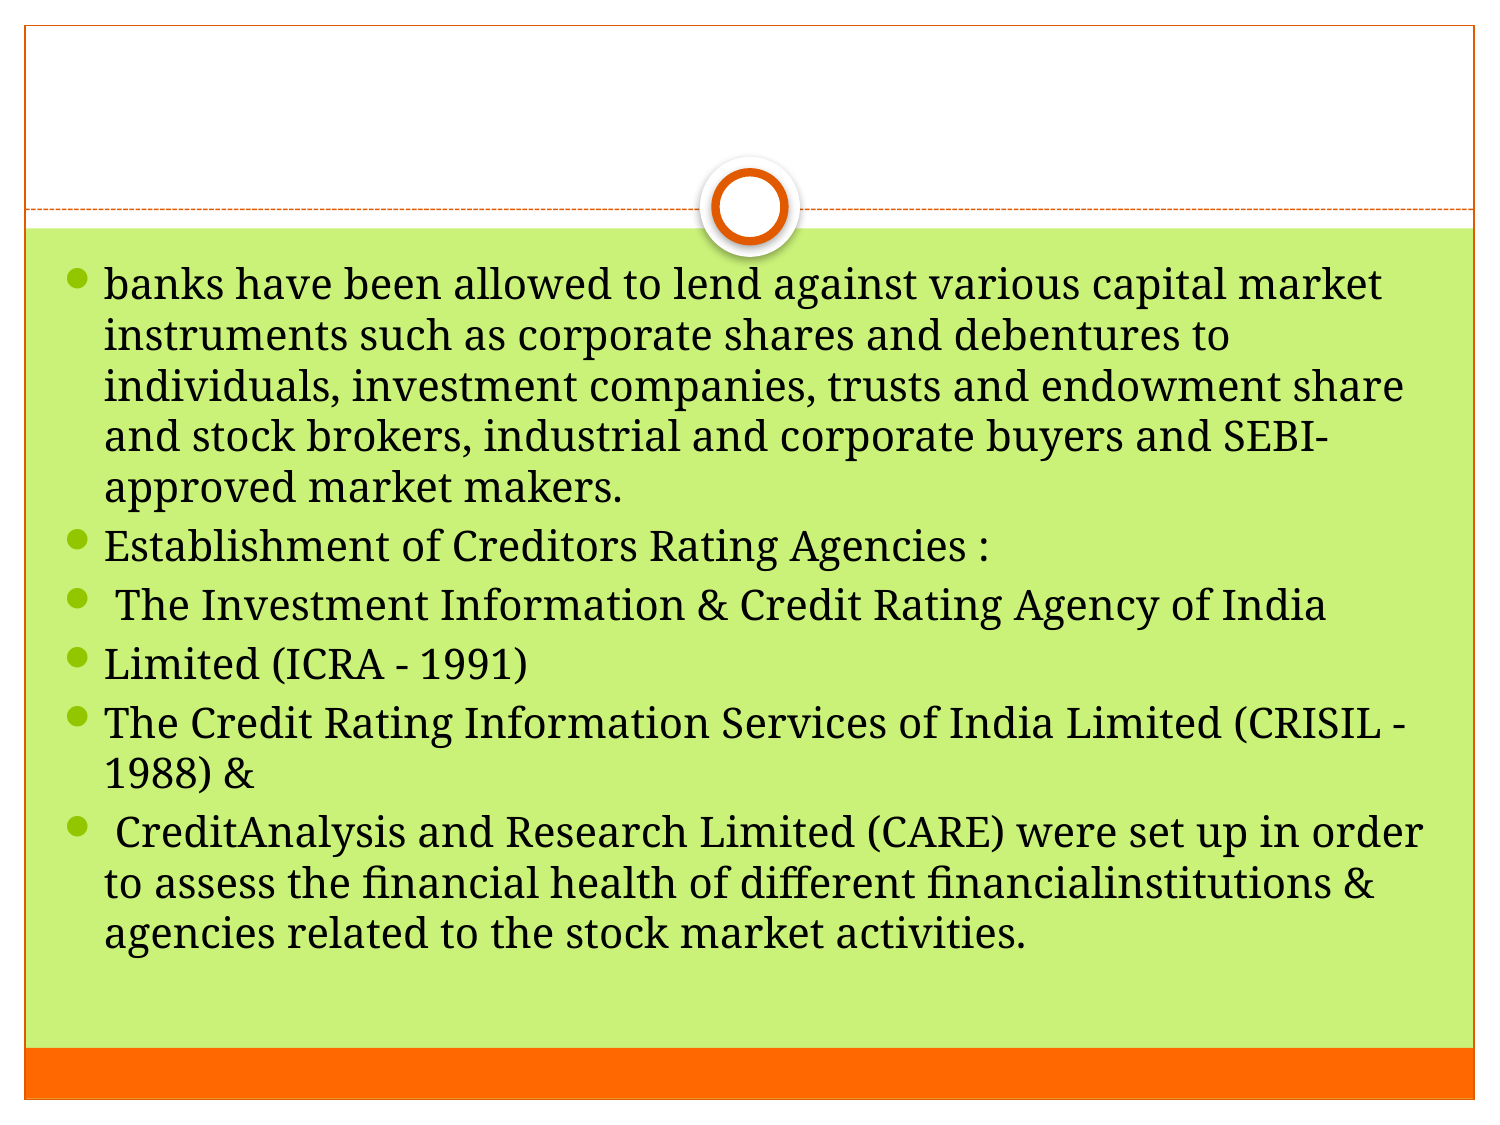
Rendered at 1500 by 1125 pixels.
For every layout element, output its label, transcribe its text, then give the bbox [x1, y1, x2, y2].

list banks have been allowed to lend against various capital market instruments such as corporate shares and debentures to individuals, investment companies, trusts and endowment share and stock brokers, industrial and corporate buyers and SEBI-approved market makers. Establishment of Creditors Rating Agencies : The Investment Information & Credit Rating Agency of India Limited (ICRA - 1991) The Credit Rating Information Services of India Limited (CRISIL - 1988) & CreditAnalysis and Research Limited (CARE) were set up in order to assess the financial health of different financialinstitutions & agencies related to the stock market activities. [49, 250, 1445, 1001]
